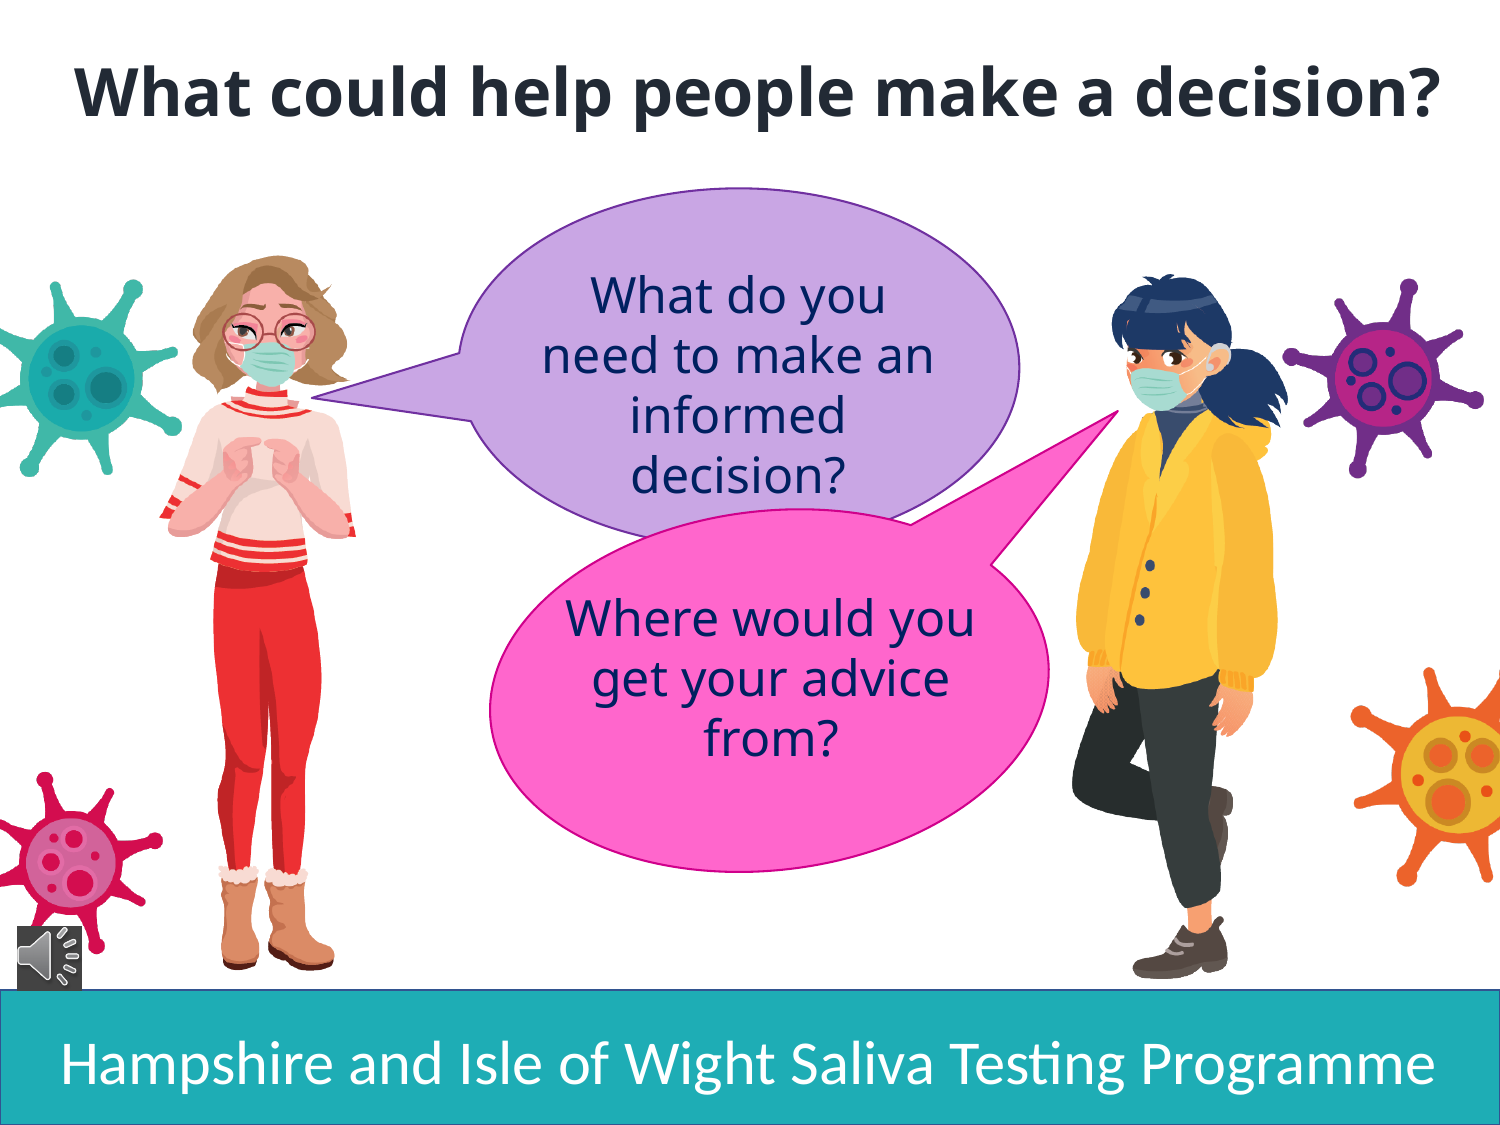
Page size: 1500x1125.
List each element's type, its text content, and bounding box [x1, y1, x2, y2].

text_box [964, 260, 1020, 475]
picture [0, 255, 356, 992]
text_box [356, 260, 514, 476]
text_box What do you need to make an informed decision? [514, 255, 964, 556]
text_box [490, 598, 546, 815]
text_box [569, 437, 1070, 780]
picture [1337, 654, 1500, 895]
title What could help people make a decision? [0, 0, 1500, 189]
text_box [551, 819, 944, 872]
text_box [520, 188, 958, 255]
text_box Where would you get your advice from? [546, 579, 996, 819]
picture [1070, 274, 1484, 980]
